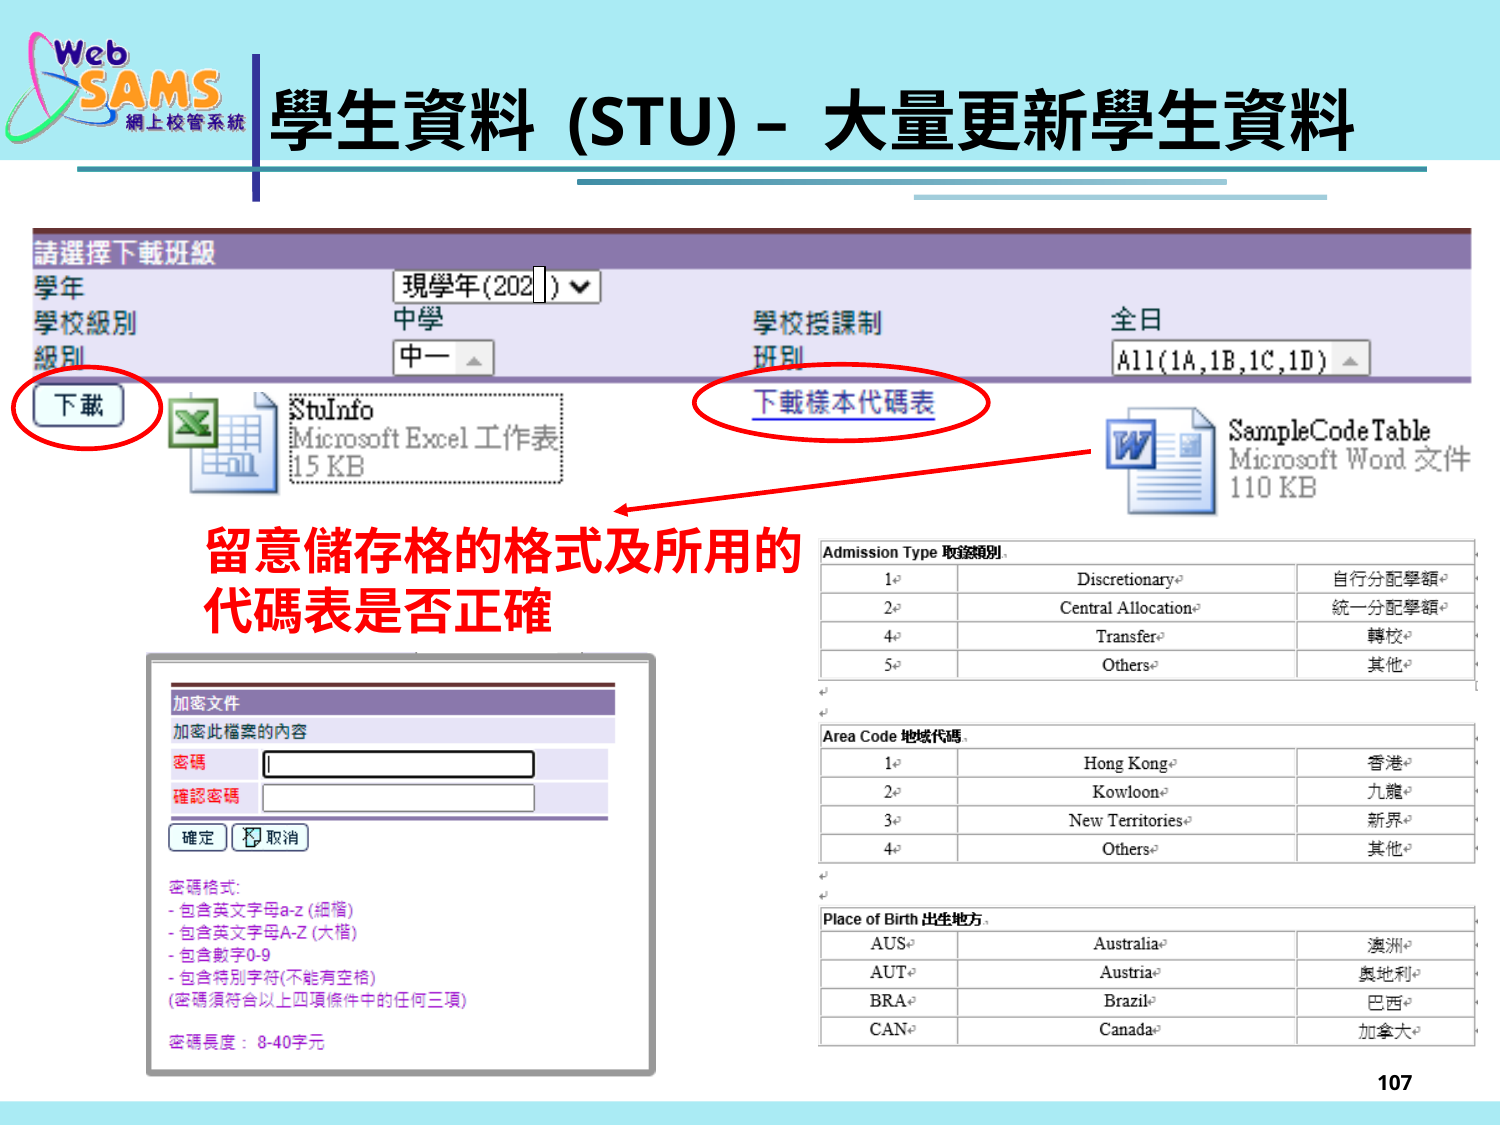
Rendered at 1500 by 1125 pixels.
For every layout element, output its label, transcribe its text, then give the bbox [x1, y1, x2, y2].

text_box [613, 451, 1089, 517]
picture [145, 652, 656, 1078]
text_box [29, 228, 1474, 432]
picture [1, 24, 258, 161]
text_box [13, 386, 24, 430]
slide_number 107 [1114, 1057, 1428, 1106]
text_box 留意儲存格的格式及所用的代碼表是否正確 [189, 512, 821, 648]
picture [1094, 394, 1478, 522]
picture [145, 391, 595, 518]
text_box [41, 440, 133, 449]
title 學生資料 (STU) – 大量更新學生資料 [253, 41, 1429, 167]
picture [818, 538, 1478, 1049]
